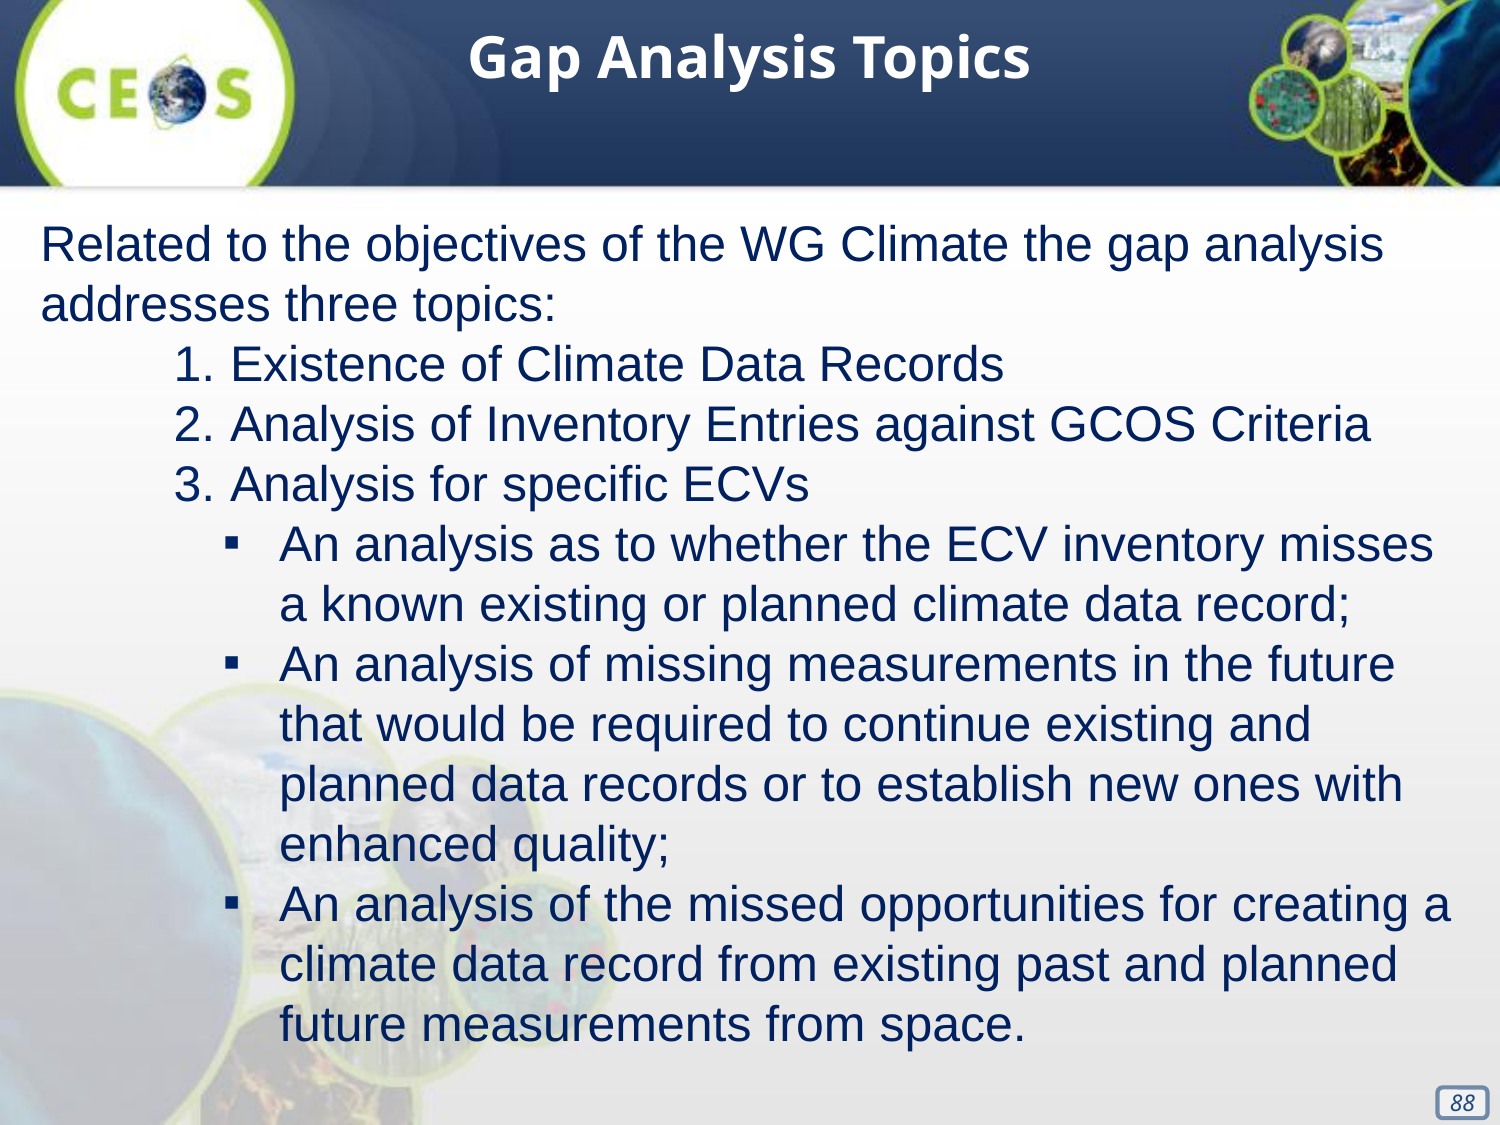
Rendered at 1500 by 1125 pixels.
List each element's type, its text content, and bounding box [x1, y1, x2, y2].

slide_number ‹#› [1435, 1085, 1490, 1121]
picture [0, 0, 1500, 1125]
list Gap Analysis Topics [324, 12, 1138, 163]
list Related to the objectives of the WG Climate the gap analysis addresses three topics: Existence of Climate Data Records Analysis of Inventory Entries against GCOS Criteria Analysis for specific ECVs An analysis as to whether the ECV inventory misses a known existing or planned climate data record; An analysis of missing measurements in the future that would be required to continue existing and planned data records or to establish new ones with enhanced quality; An analysis of the missed opportunities for creating a climate data record from existing past and planned future measurements from space. [12, 200, 1488, 1063]
